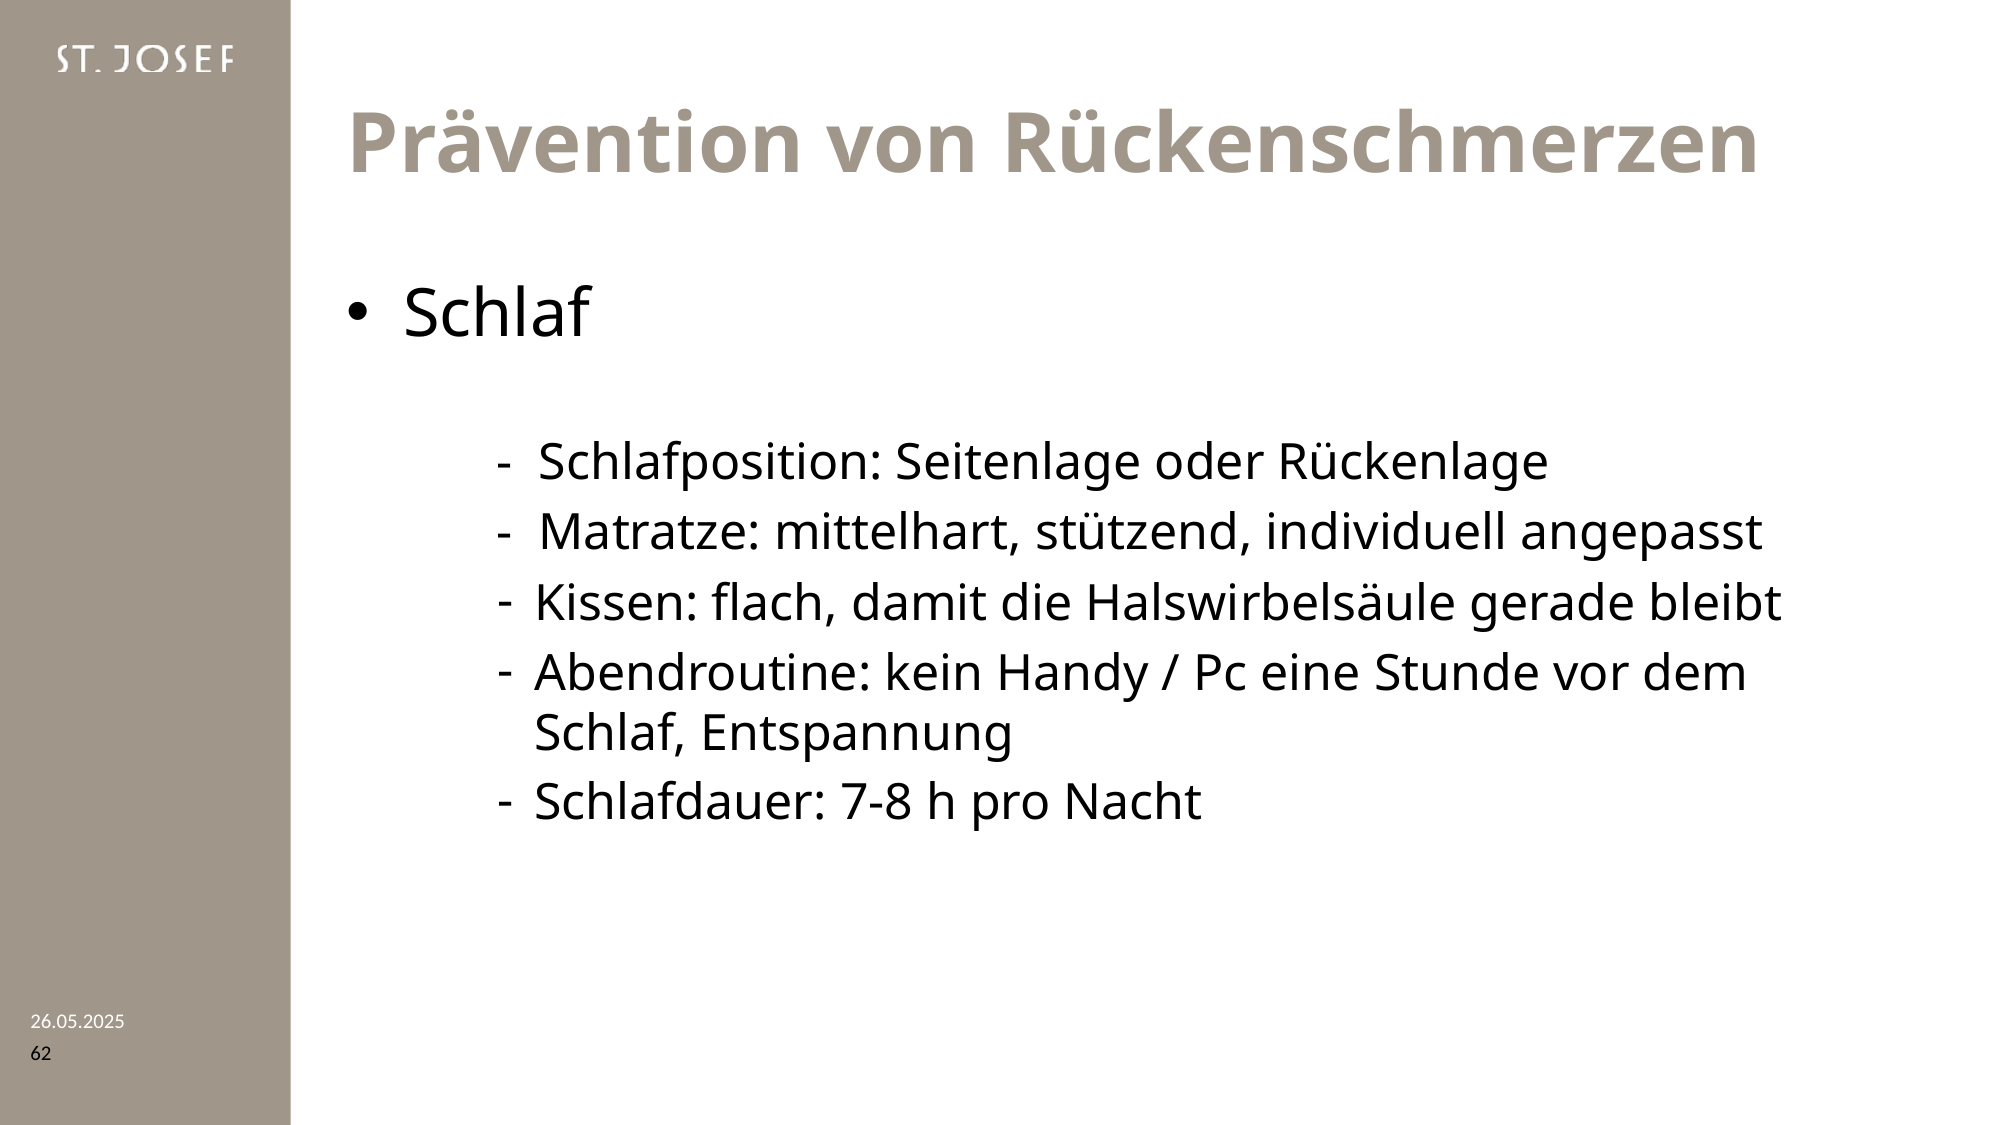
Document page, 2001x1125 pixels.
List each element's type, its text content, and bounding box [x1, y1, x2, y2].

title Prävention von Rückenschmerzen [331, 45, 1900, 233]
list Schlaf - Schlafposition: Seitenlage oder Rückenlage - Matratze: mittelhart, stützend, individuell angepasst Kissen: flach, damit die Halswirbelsäule gerade bleibt Abendroutine: kein Handy / Pc eine Stunde vor dem Schlaf, Entspannung Schlafdauer: 7-8 h pro Nacht [331, 262, 1900, 1005]
